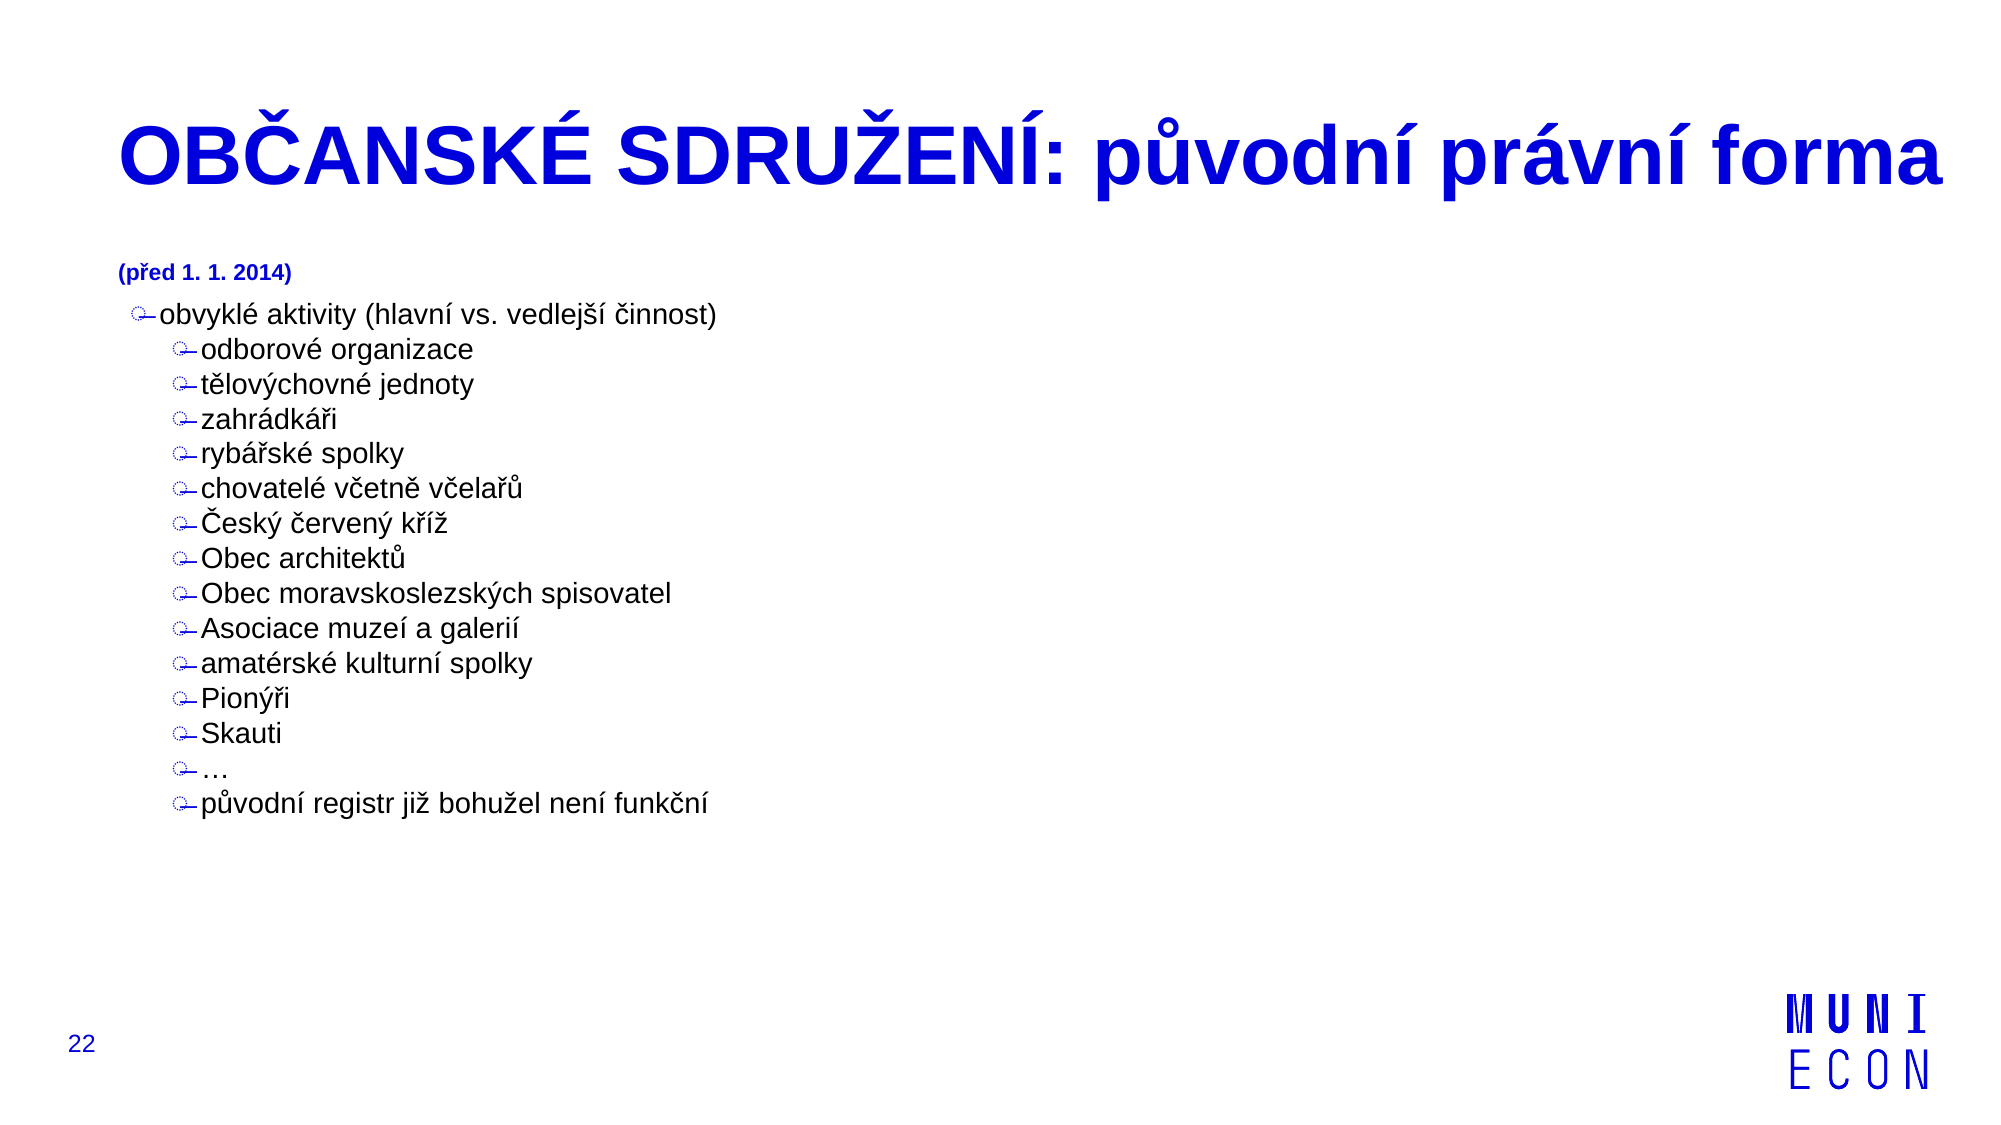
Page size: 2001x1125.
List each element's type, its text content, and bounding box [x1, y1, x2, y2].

slide_number 22 [67, 1021, 110, 1063]
title OBČANSKÉ SDRUŽENÍ: původní právní forma (před 1. 1. 2014) [118, 118, 1956, 193]
list obvyklé aktivity (hlavní vs. vedlejší činnost) odborové organizace tělovýchovné jednoty zahrádkáři rybářské spolky chovatelé včetně včelařů Český červený kříž Obec architektů Obec moravskoslezských spisovatel Asociace muzeí a galerií amatérské kulturní spolky Pionýři Skauti … původní registr již bohužel není funkční [118, 277, 1883, 593]
